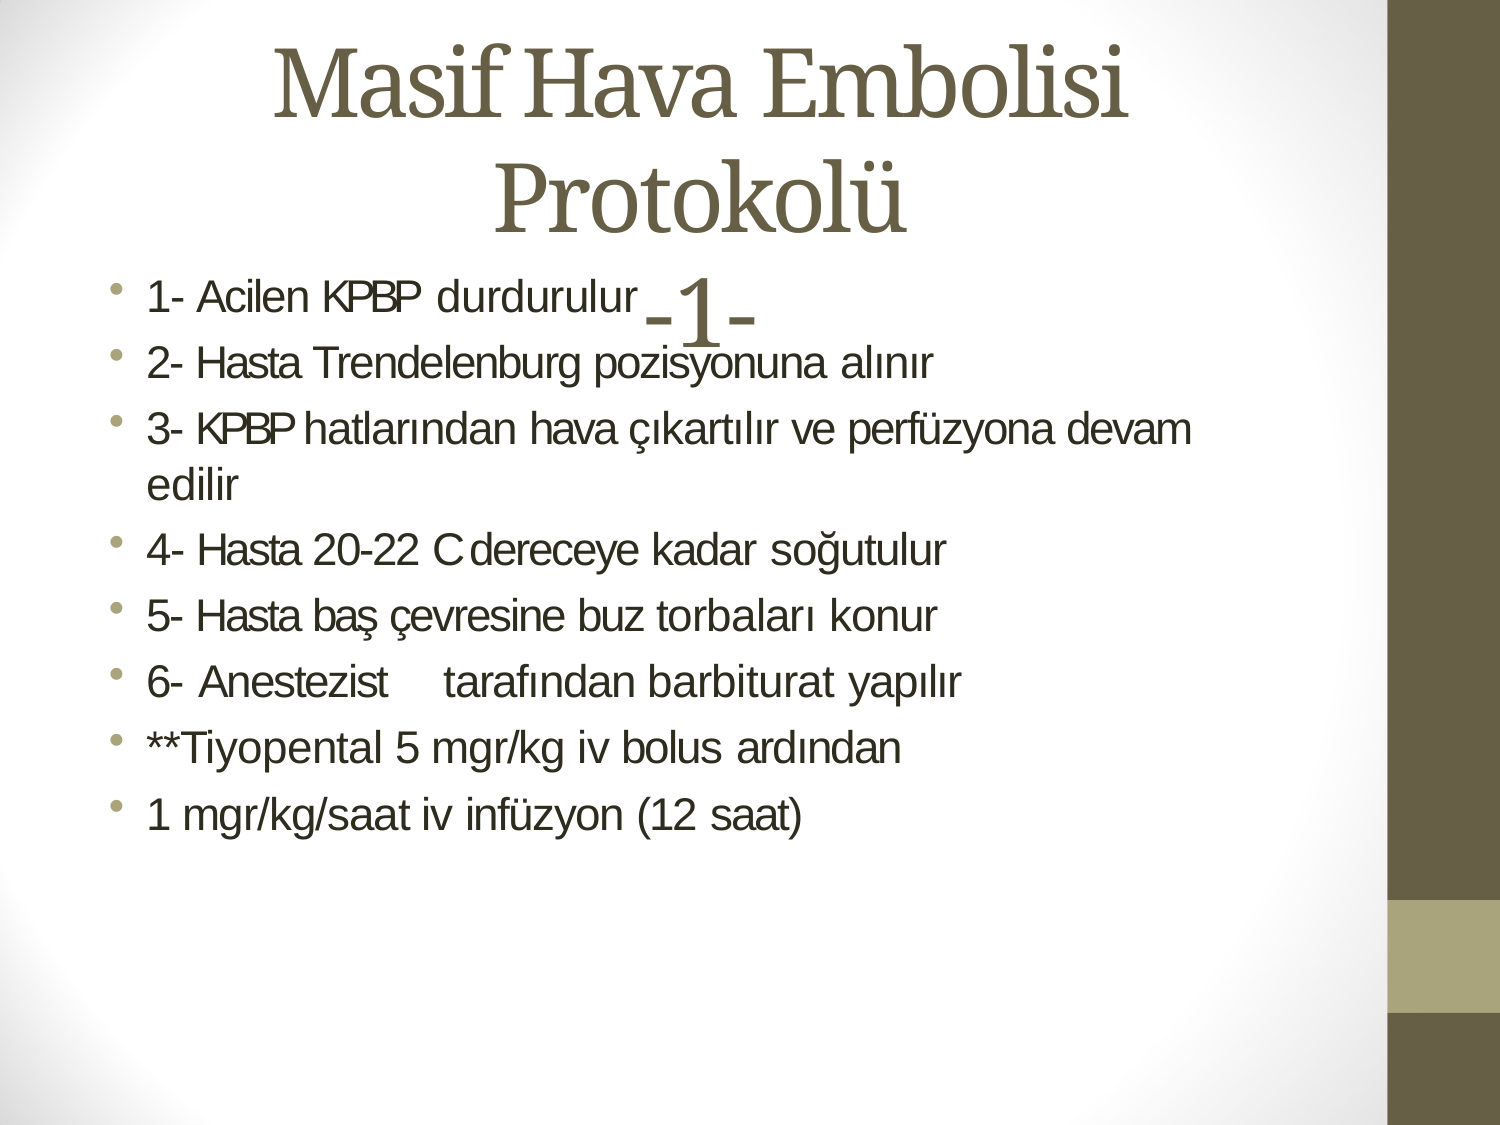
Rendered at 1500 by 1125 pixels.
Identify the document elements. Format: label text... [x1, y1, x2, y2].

text_box [1387, 900, 1500, 1013]
text_box 1- Acilen KPBP durdurulur 2- Hasta Trendelenburg pozisyonuna alınır 3- KPBP hatlarından hava çıkartılır ve perfüzyona devam edilir 4- Hasta 20-22 C dereceye kadar soğutulur 5- Hasta baş çevresine buz torbaları konur 6- Anestezist tarafından barbiturat yapılır **Tiyopental 5 mgr/kg iv bolus ardından 1 mgr/kg/saat iv infüzyon (12 saat) [106, 254, 1287, 839]
title Masif Hava Embolisi Protokolü -1- [92, 19, 1310, 367]
picture [0, 0, 1387, 1125]
text_box [1387, 0, 1500, 900]
text_box [1387, 1013, 1500, 1125]
